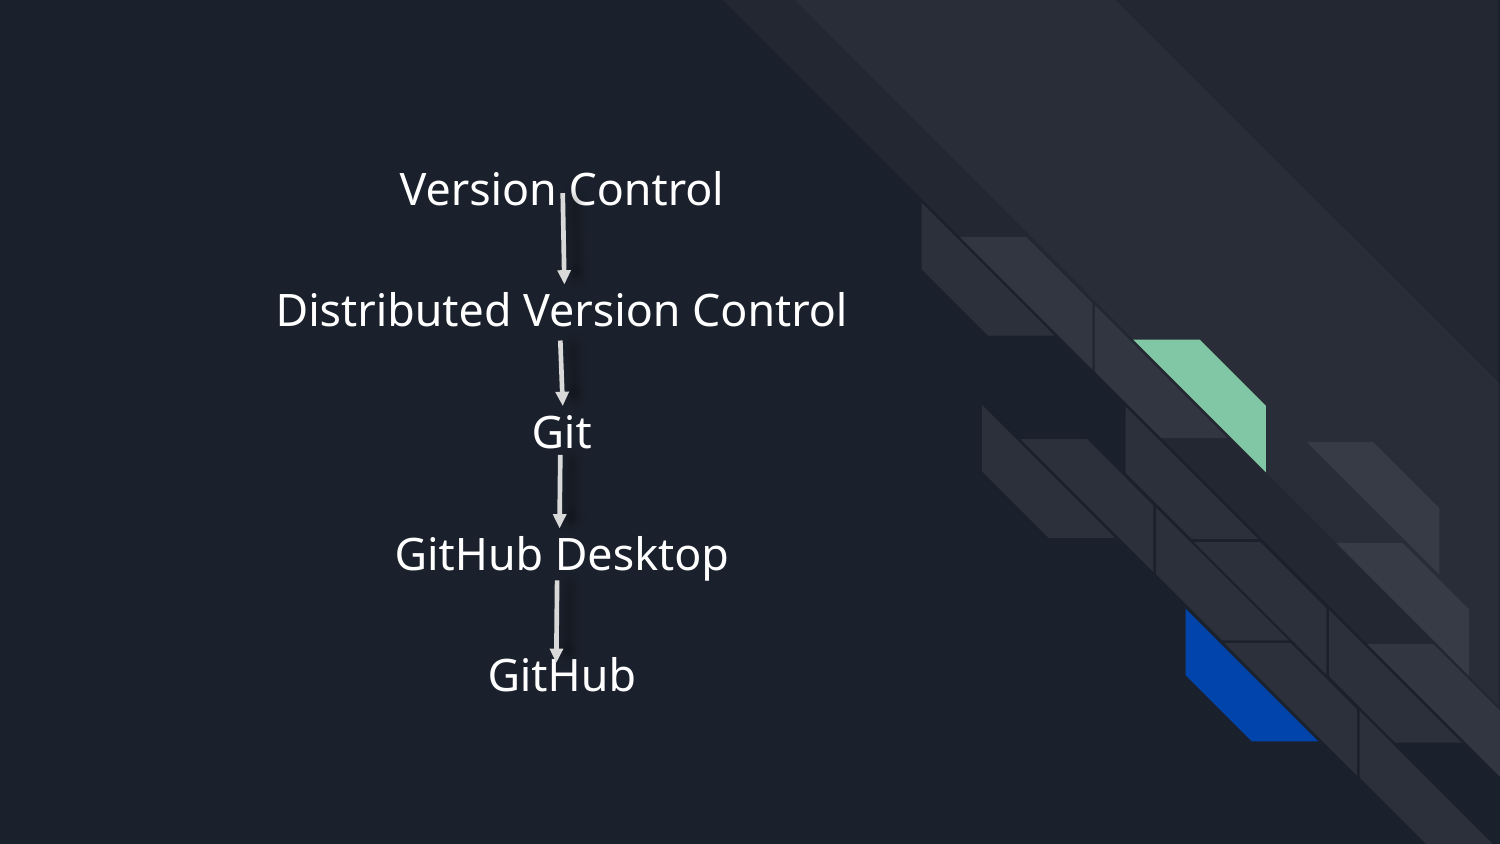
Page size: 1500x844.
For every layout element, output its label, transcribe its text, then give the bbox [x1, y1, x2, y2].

title Version Control Distributed Version Control Git GitHub Desktop GitHub [135, 142, 989, 720]
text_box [560, 340, 564, 406]
